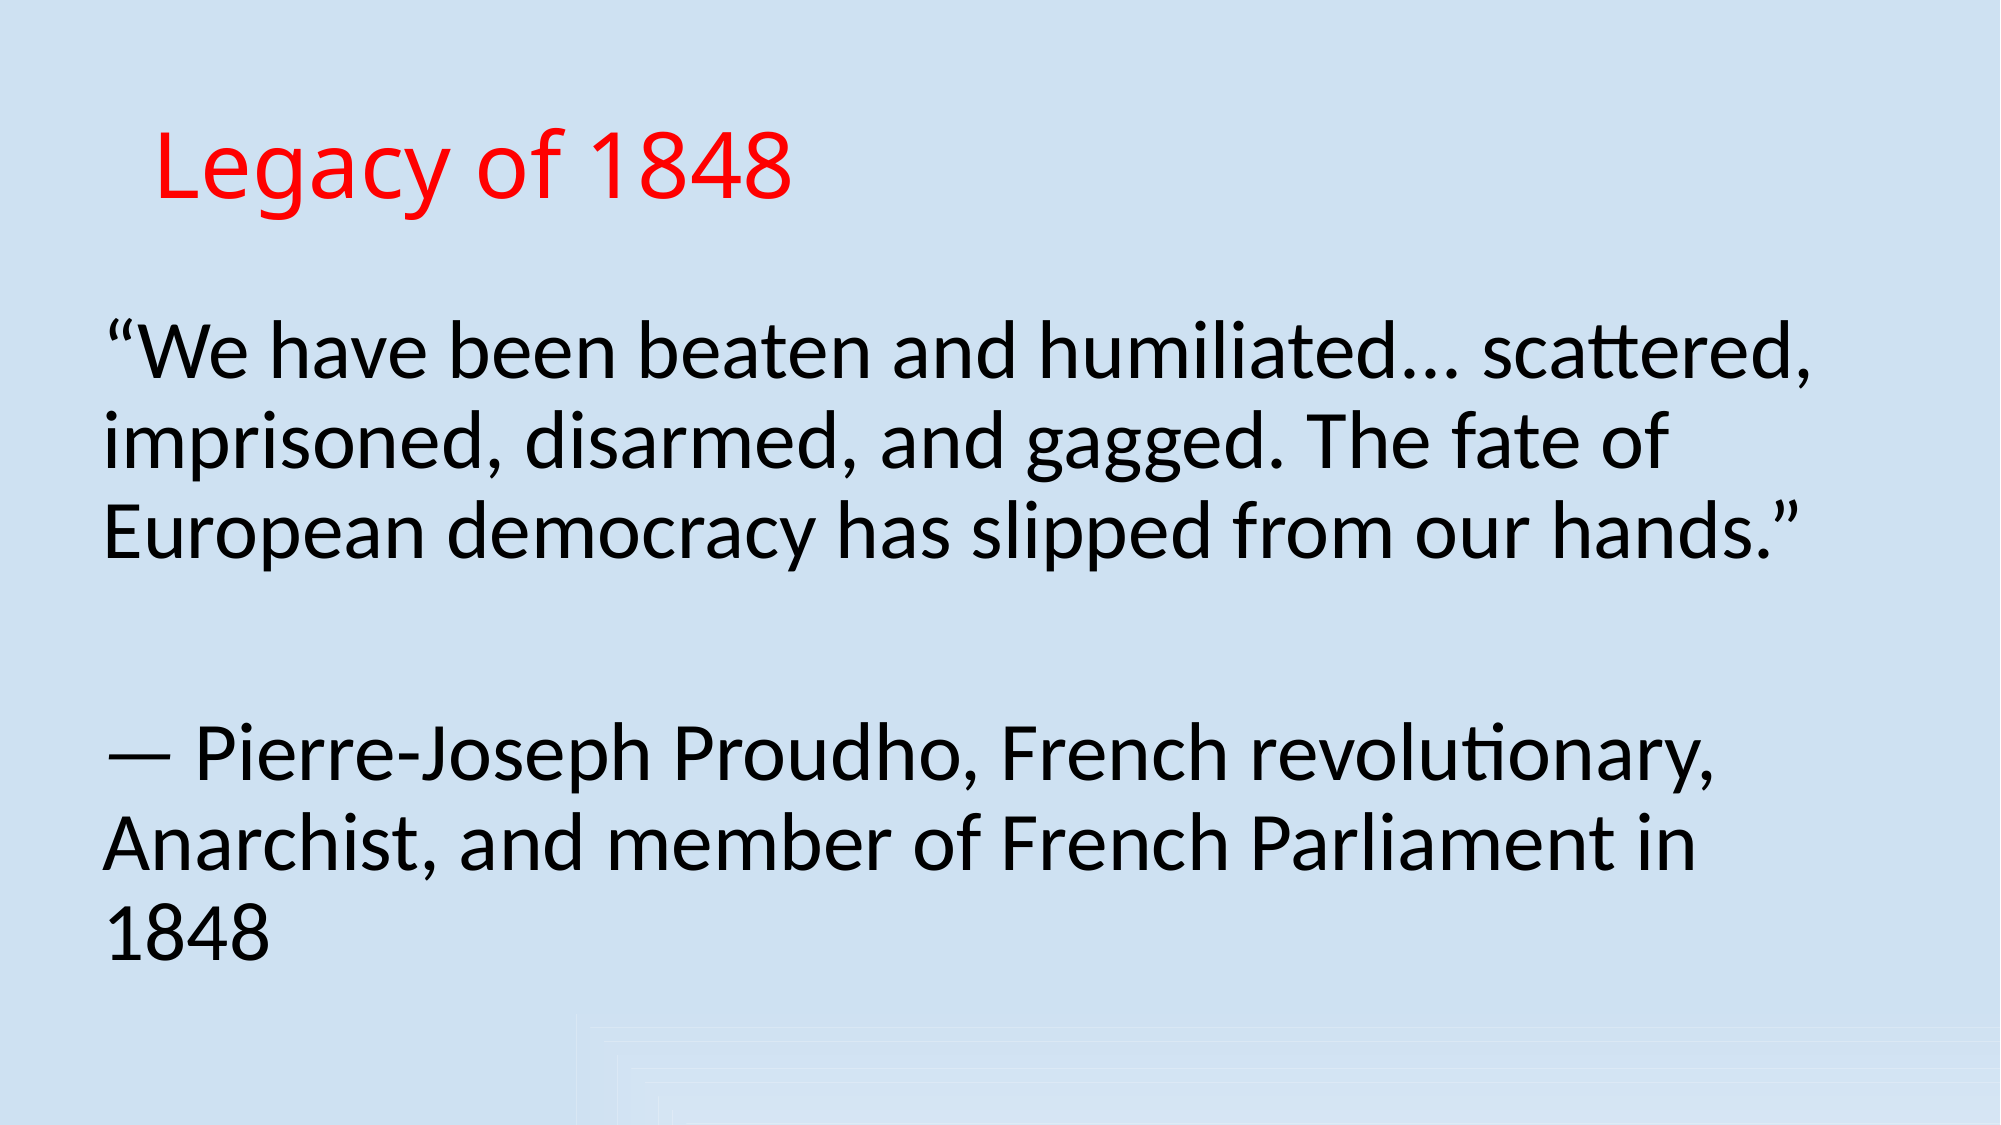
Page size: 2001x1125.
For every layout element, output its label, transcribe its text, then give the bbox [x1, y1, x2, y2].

title Legacy of 1848 [137, 59, 1863, 278]
list “We have been beaten and humiliated... scattered, imprisoned, disarmed, and gagged. The fate of European democracy has slipped from our hands.” — Pierre-Joseph Proudho, French revolutionary, Anarchist, and member of French Parliament in 1848 [87, 299, 1863, 1014]
